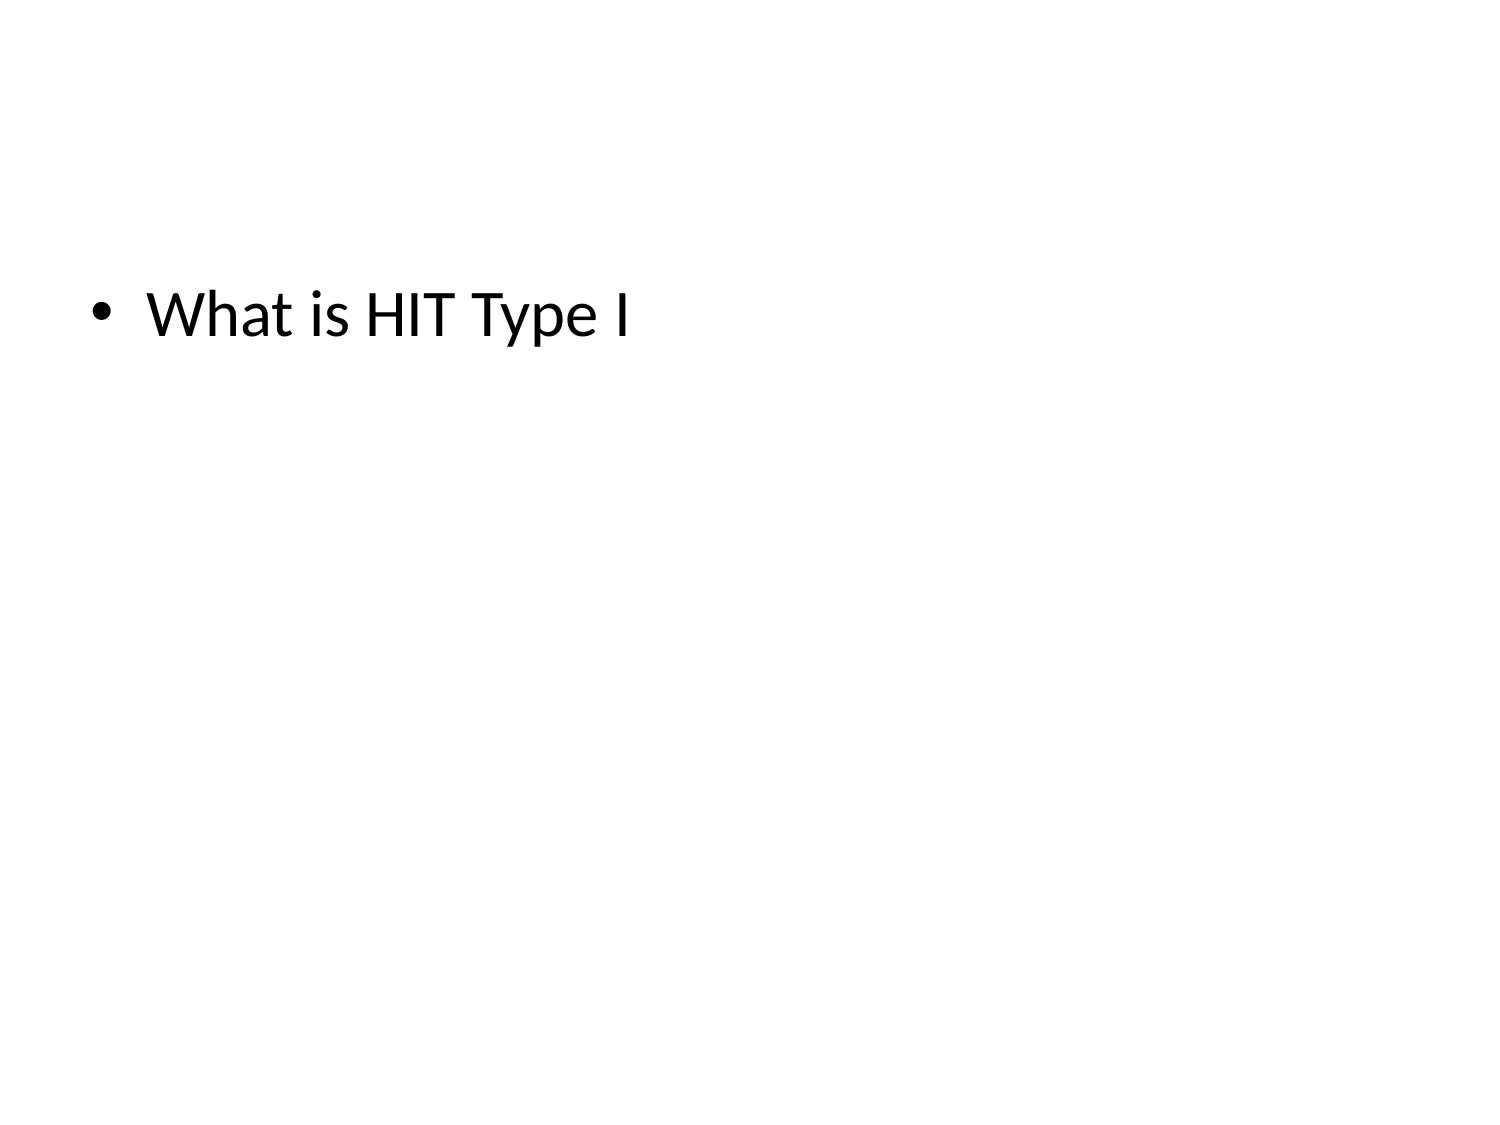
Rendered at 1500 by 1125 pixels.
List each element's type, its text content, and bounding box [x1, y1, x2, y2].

list What is HIT Type I [75, 262, 1425, 1005]
